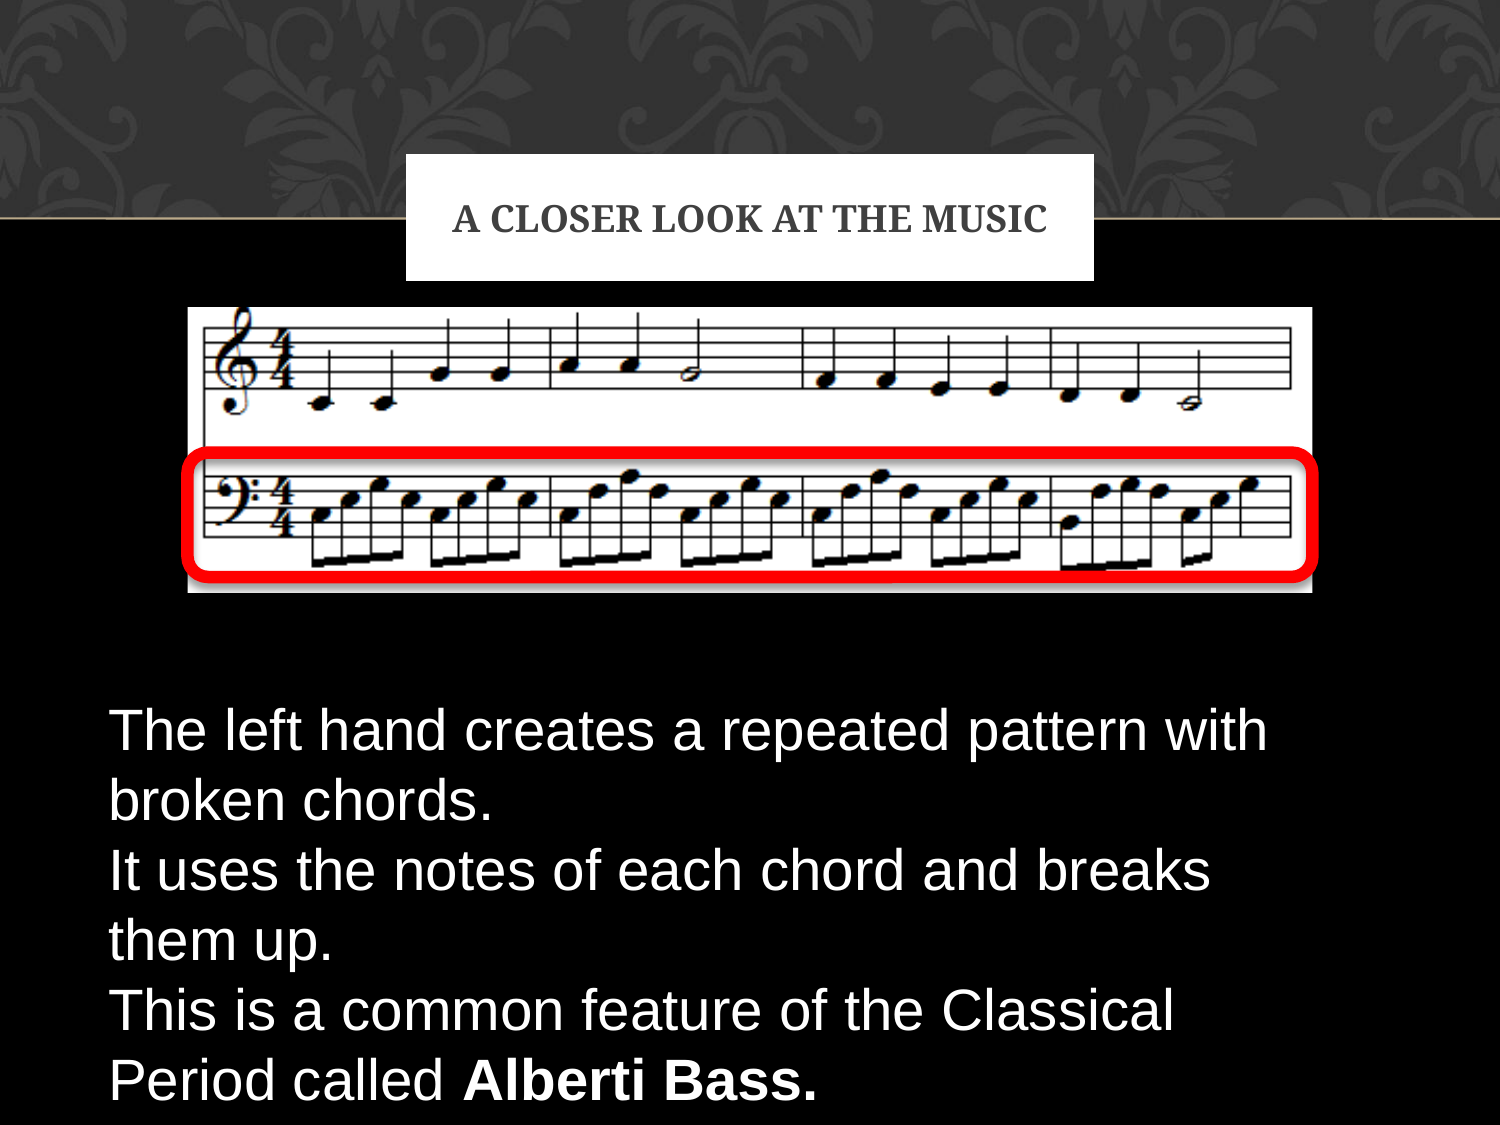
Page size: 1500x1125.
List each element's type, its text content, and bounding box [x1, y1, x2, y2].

picture [0, 0, 1500, 217]
text_box The left hand creates a repeated pattern with broken chords. It uses the notes of each chord and breaks them up. This is a common feature of the Classical Period called Alberti Bass. [93, 684, 1313, 1120]
title A Closer Look at the Music [406, 154, 1094, 281]
picture [187, 307, 1313, 593]
